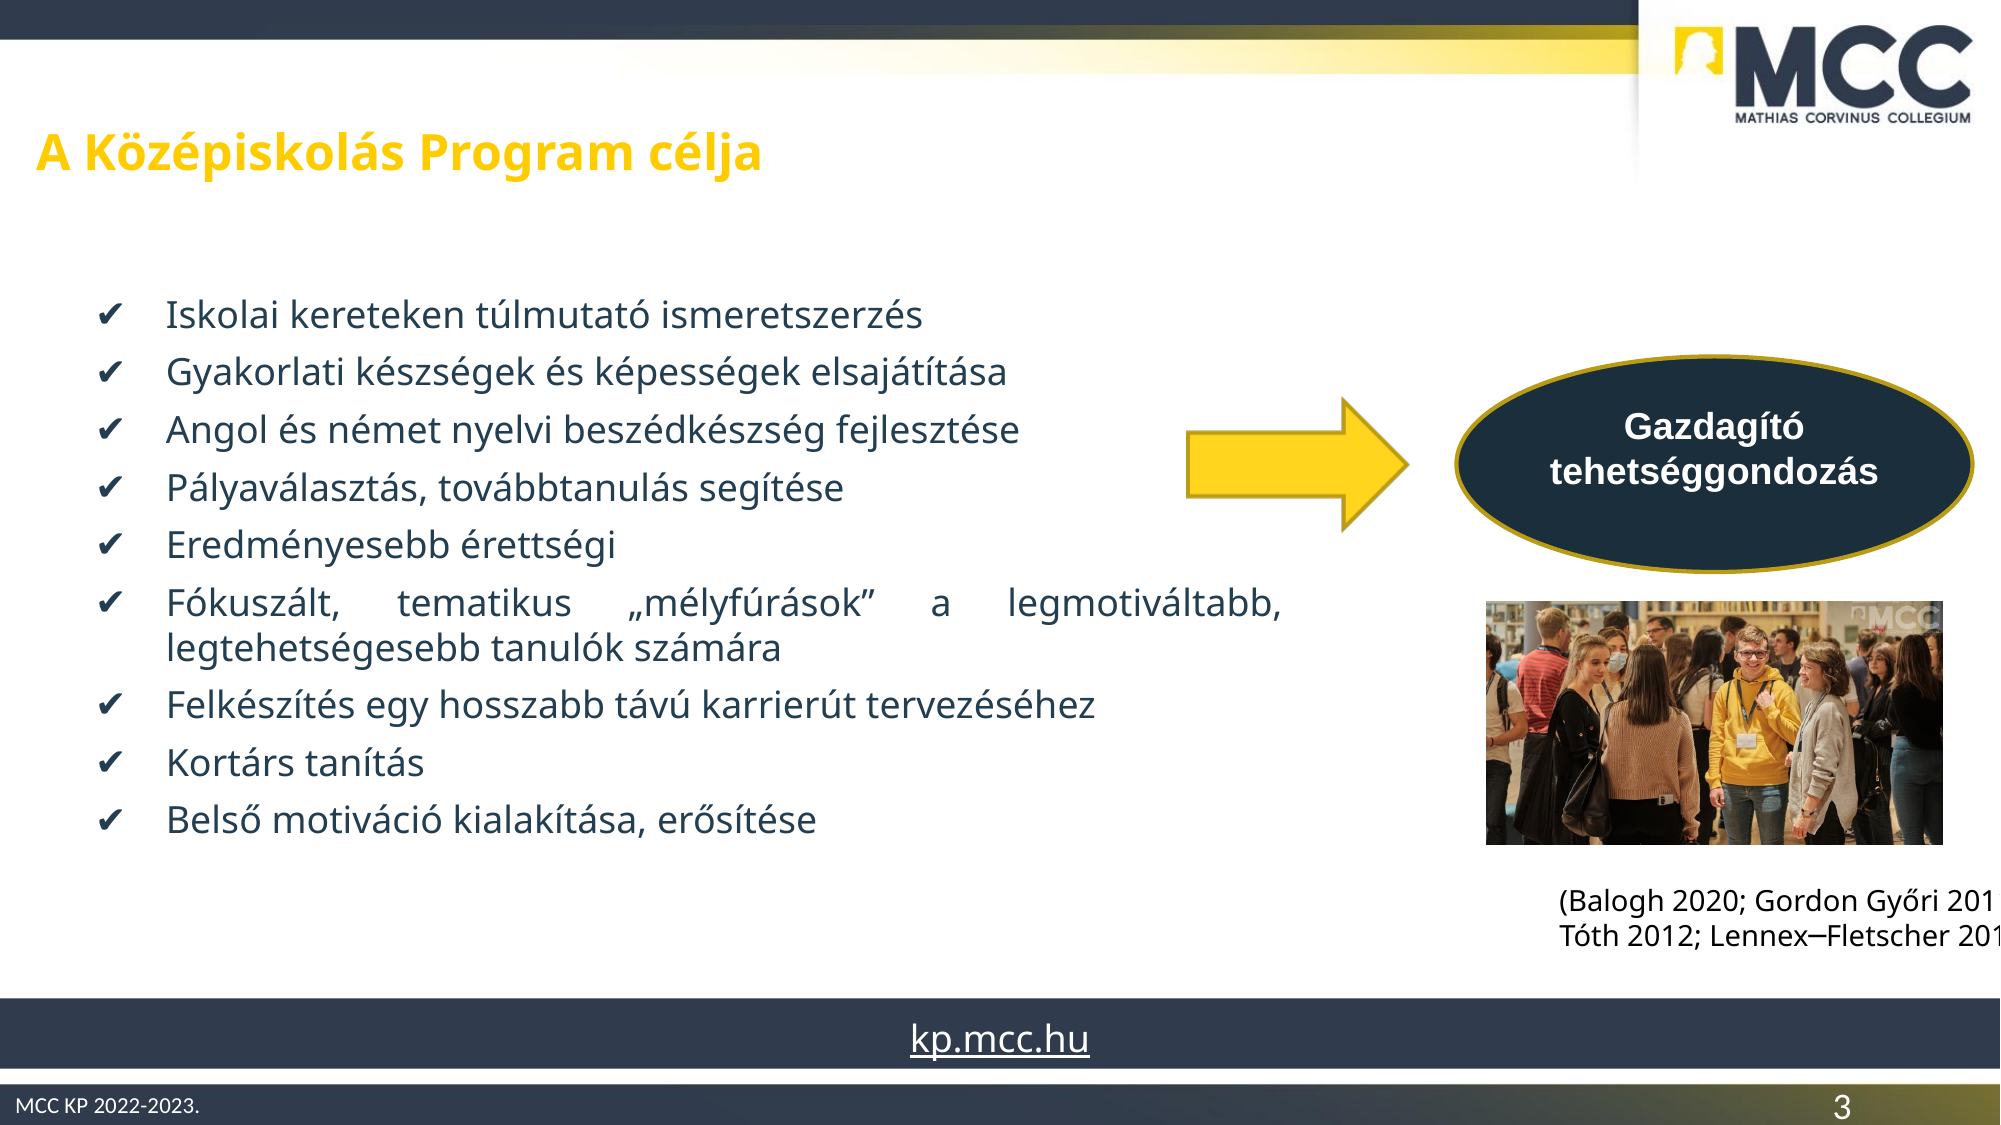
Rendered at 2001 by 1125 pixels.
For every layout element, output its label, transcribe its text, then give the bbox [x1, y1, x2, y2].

title A Középiskolás Program célja [21, 0, 1747, 189]
text_box (Balogh 2020; Gordon Győri 2011; Tóth 2012; Lennex─Fletscher 2014) [1544, 874, 2000, 960]
list Iskolai kereteken túlmutató ismeretszerzés Gyakorlati készségek és képességek elsajátítása Angol és német nyelvi beszédkészség fejlesztése Pályaválasztás, továbbtanulás segítése Eredményesebb érettségi Fókuszált, tematikus „mélyfúrások” a legmotiváltabb, legtehetségesebb tanulók számára Felkészítés egy hosszabb távú karrierút tervezéséhez Kortárs tanítás Belső motiváció kialakítása, erősítése [75, 283, 1299, 1008]
picture [0, 0, 2000, 998]
picture [0, 1079, 2000, 1125]
text_box Gazdagító tehetséggondozás [1456, 356, 1973, 573]
list kp.mcc.hu [0, 1008, 2000, 1079]
